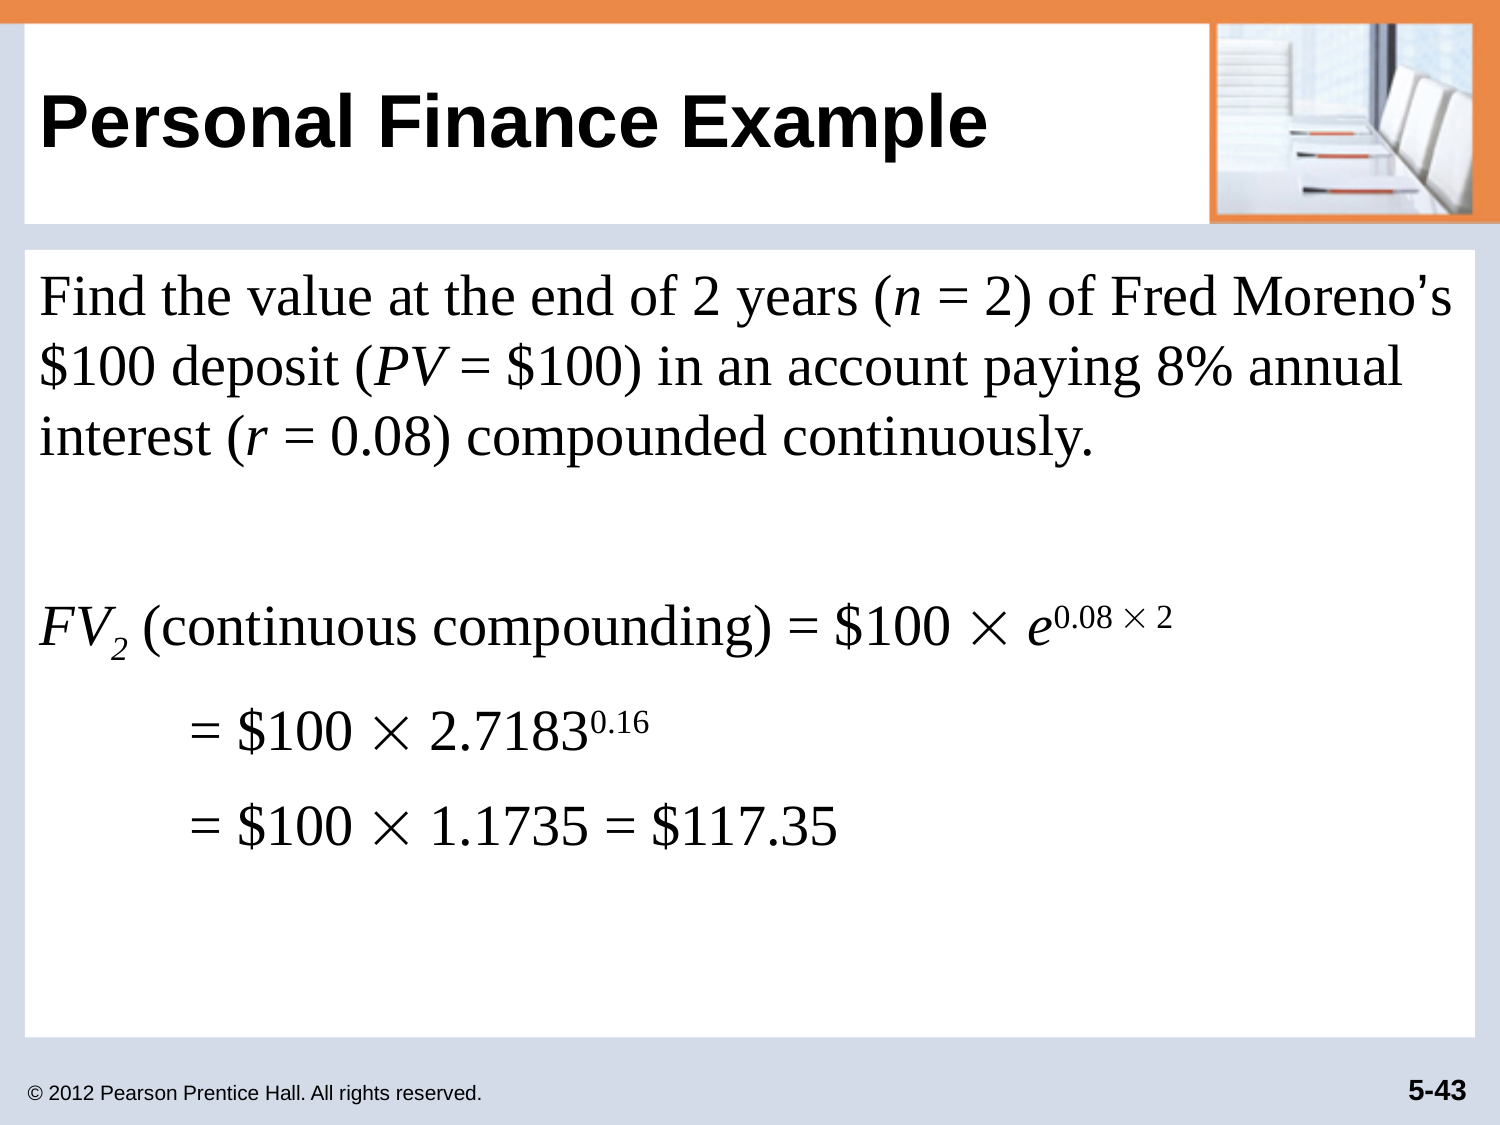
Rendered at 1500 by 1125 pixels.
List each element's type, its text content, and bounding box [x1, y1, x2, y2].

title Personal Finance Example [24, 64, 1201, 171]
list Find the value at the end of 2 years (n = 2) of Fred Moreno’s $100 deposit (PV = $100) in an account paying 8% annual interest (r = 0.08) compounded continuously. FV2 (continuous compounding) = $100  e0.08  2 = $100  2.71830.16 = $100  1.1735 = $117.35 [24, 249, 1476, 1013]
slide_number 5-43 [1331, 1038, 1482, 1114]
picture [0, 0, 1500, 224]
footer © 2012 Pearson Prentice Hall. All rights reserved. [12, 1037, 938, 1113]
